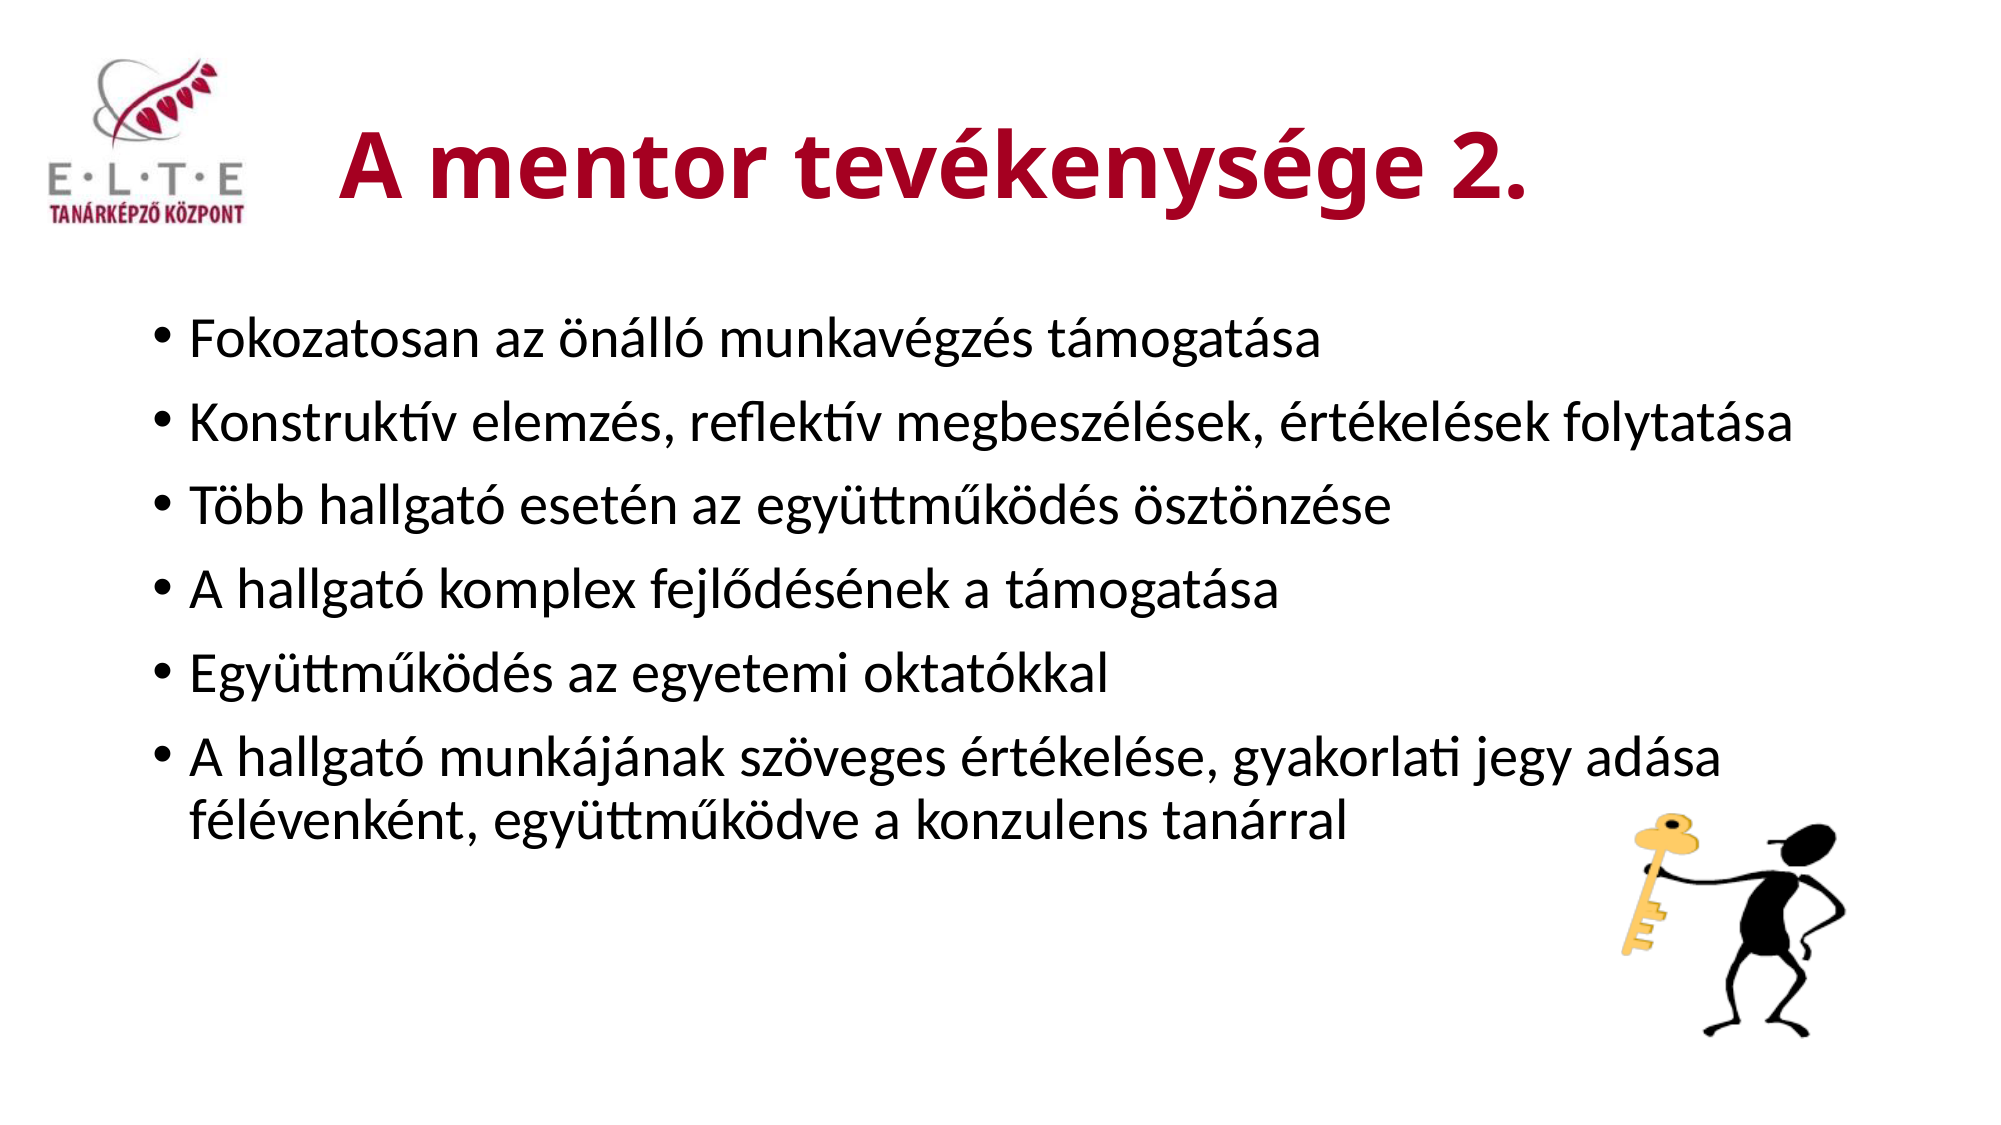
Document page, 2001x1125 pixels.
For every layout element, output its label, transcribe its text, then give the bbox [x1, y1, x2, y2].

picture [1621, 812, 1848, 1039]
title A mentor tevékenysége 2. [324, 59, 1863, 278]
picture [47, 49, 248, 226]
list Fokozatosan az önálló munkavégzés támogatása Konstruktív elemzés, reflektív megbeszélések, értékelések folytatása Több hallgató esetén az együttműködés ösztönzése A hallgató komplex fejlődésének a támogatása Együttműködés az egyetemi oktatókkal A hallgató munkájának szöveges értékelése, gyakorlati jegy adása félévenként, együttműködve a konzulens tanárral [137, 299, 1863, 1014]
